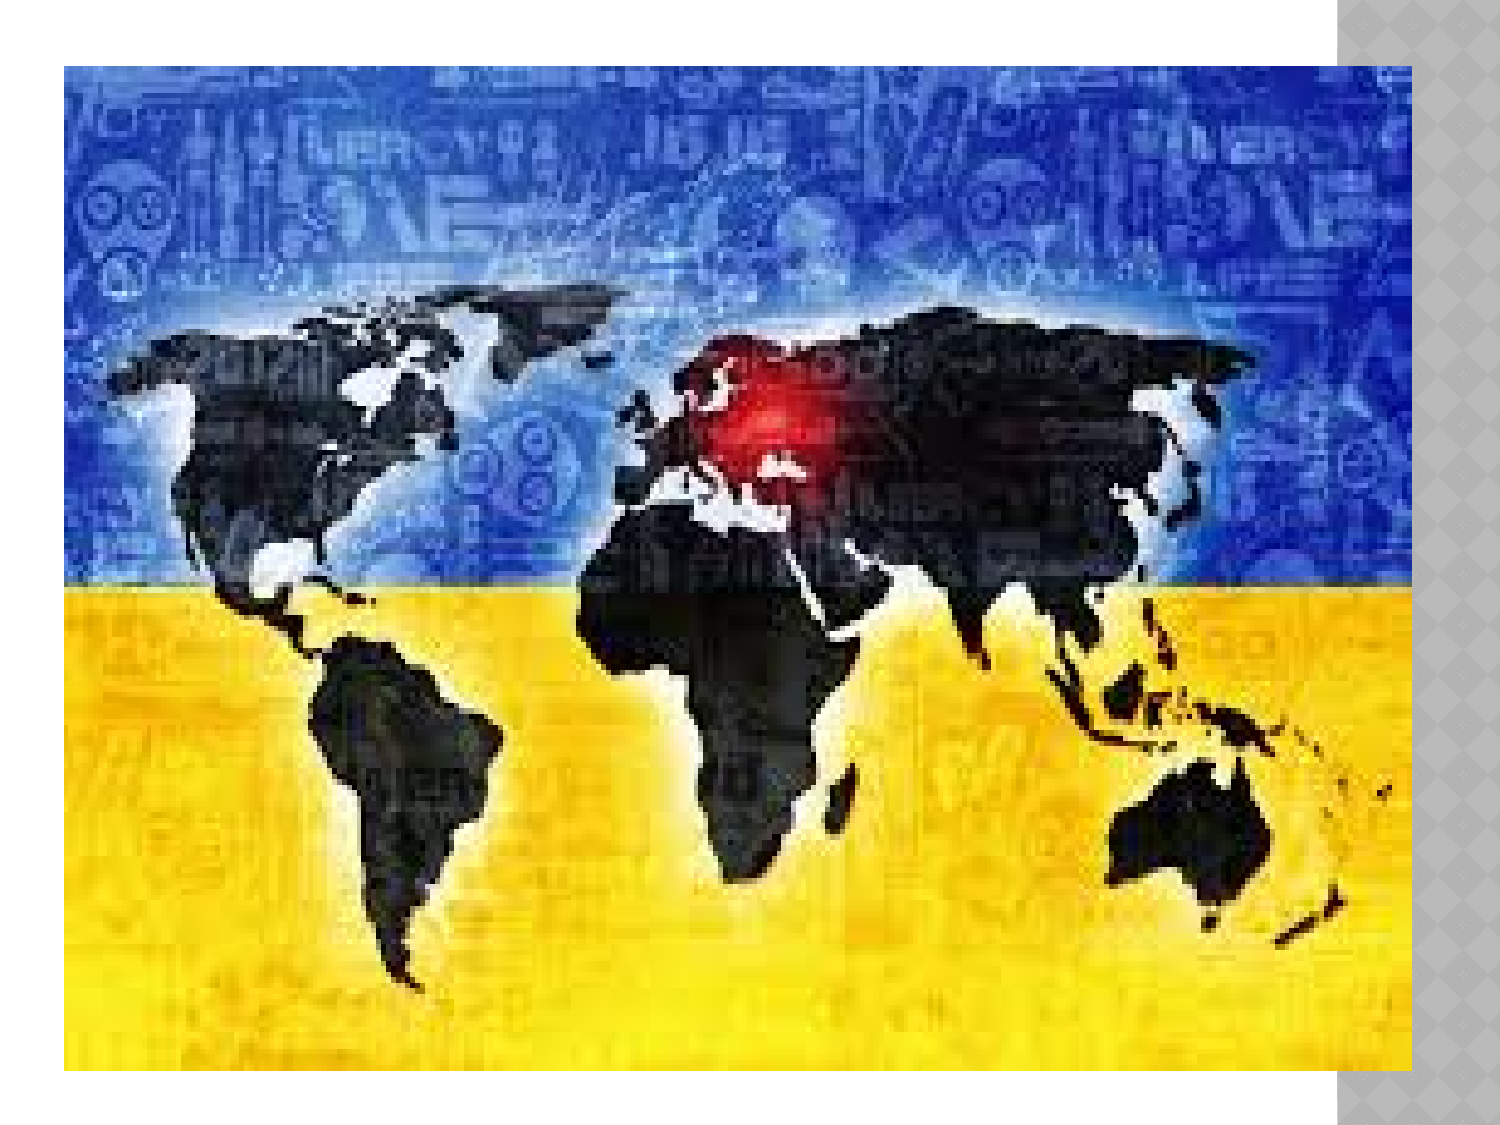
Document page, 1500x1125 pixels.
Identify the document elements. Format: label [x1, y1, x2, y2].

picture [64, 65, 1412, 1071]
